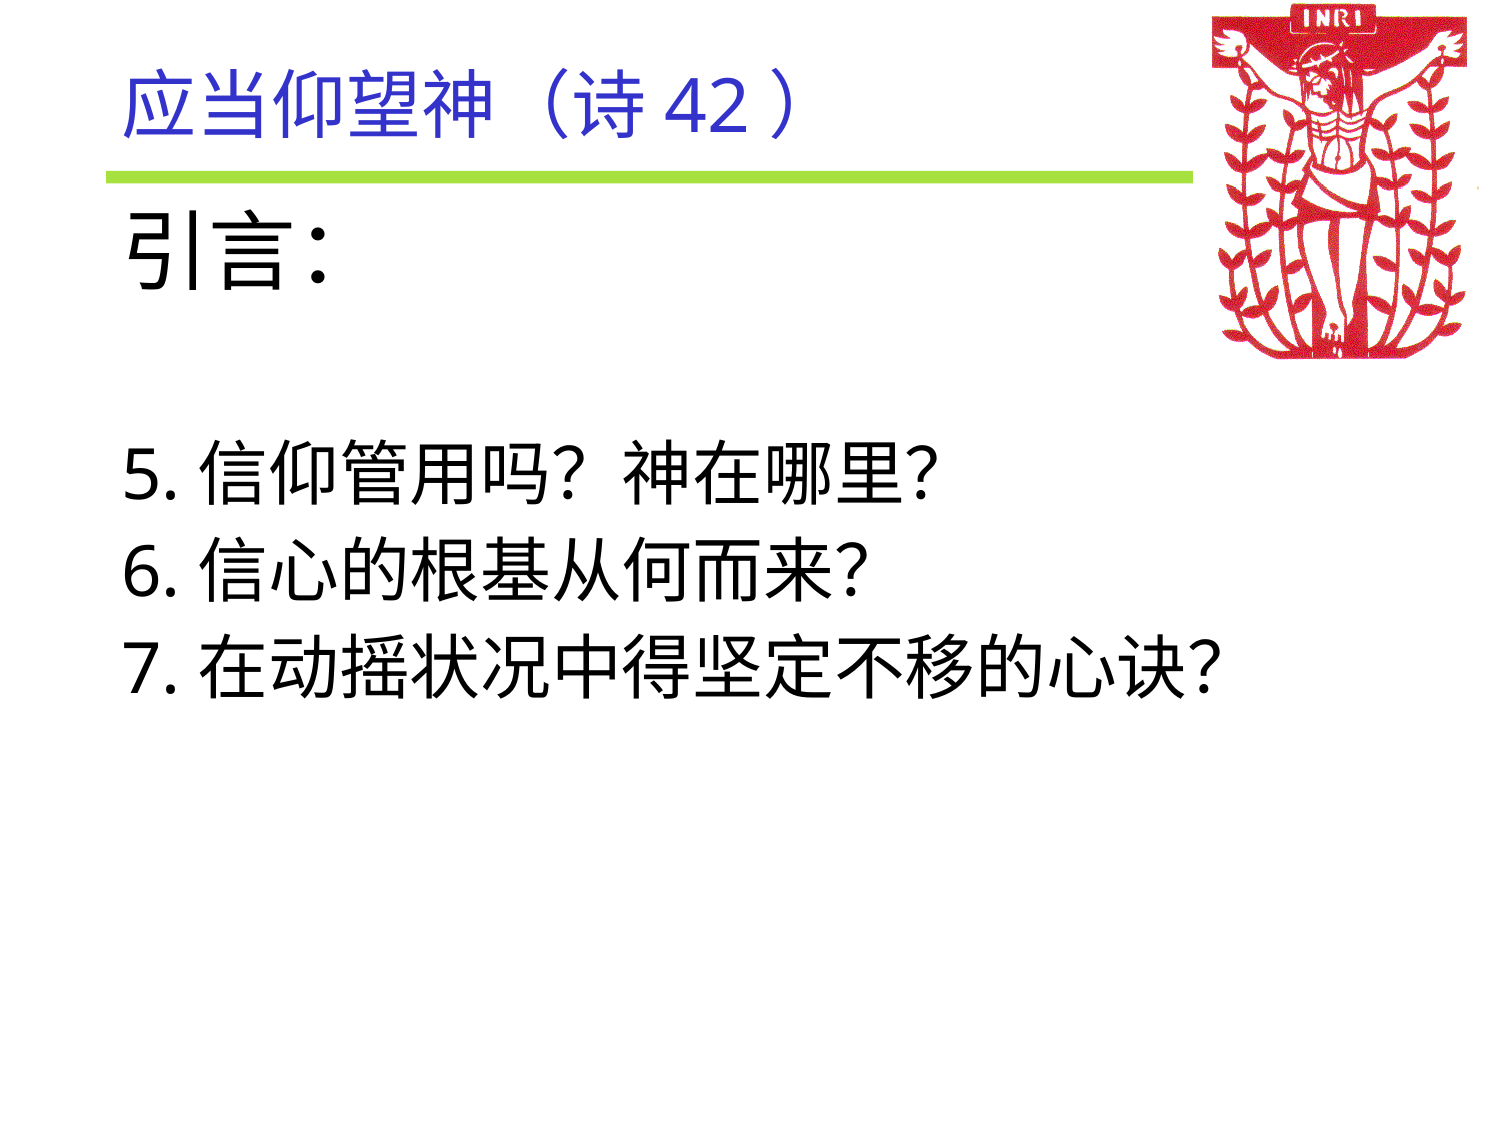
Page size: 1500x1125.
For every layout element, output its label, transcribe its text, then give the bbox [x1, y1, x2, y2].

list 引言： 5.信仰管用吗？神在哪里？ 6.信心的根基从何而来？ 7.在动摇状况中得坚定不移的心诀？ [105, 199, 1388, 1038]
title 应当仰望神（诗42） [105, 0, 1194, 199]
picture [1194, 0, 1500, 379]
